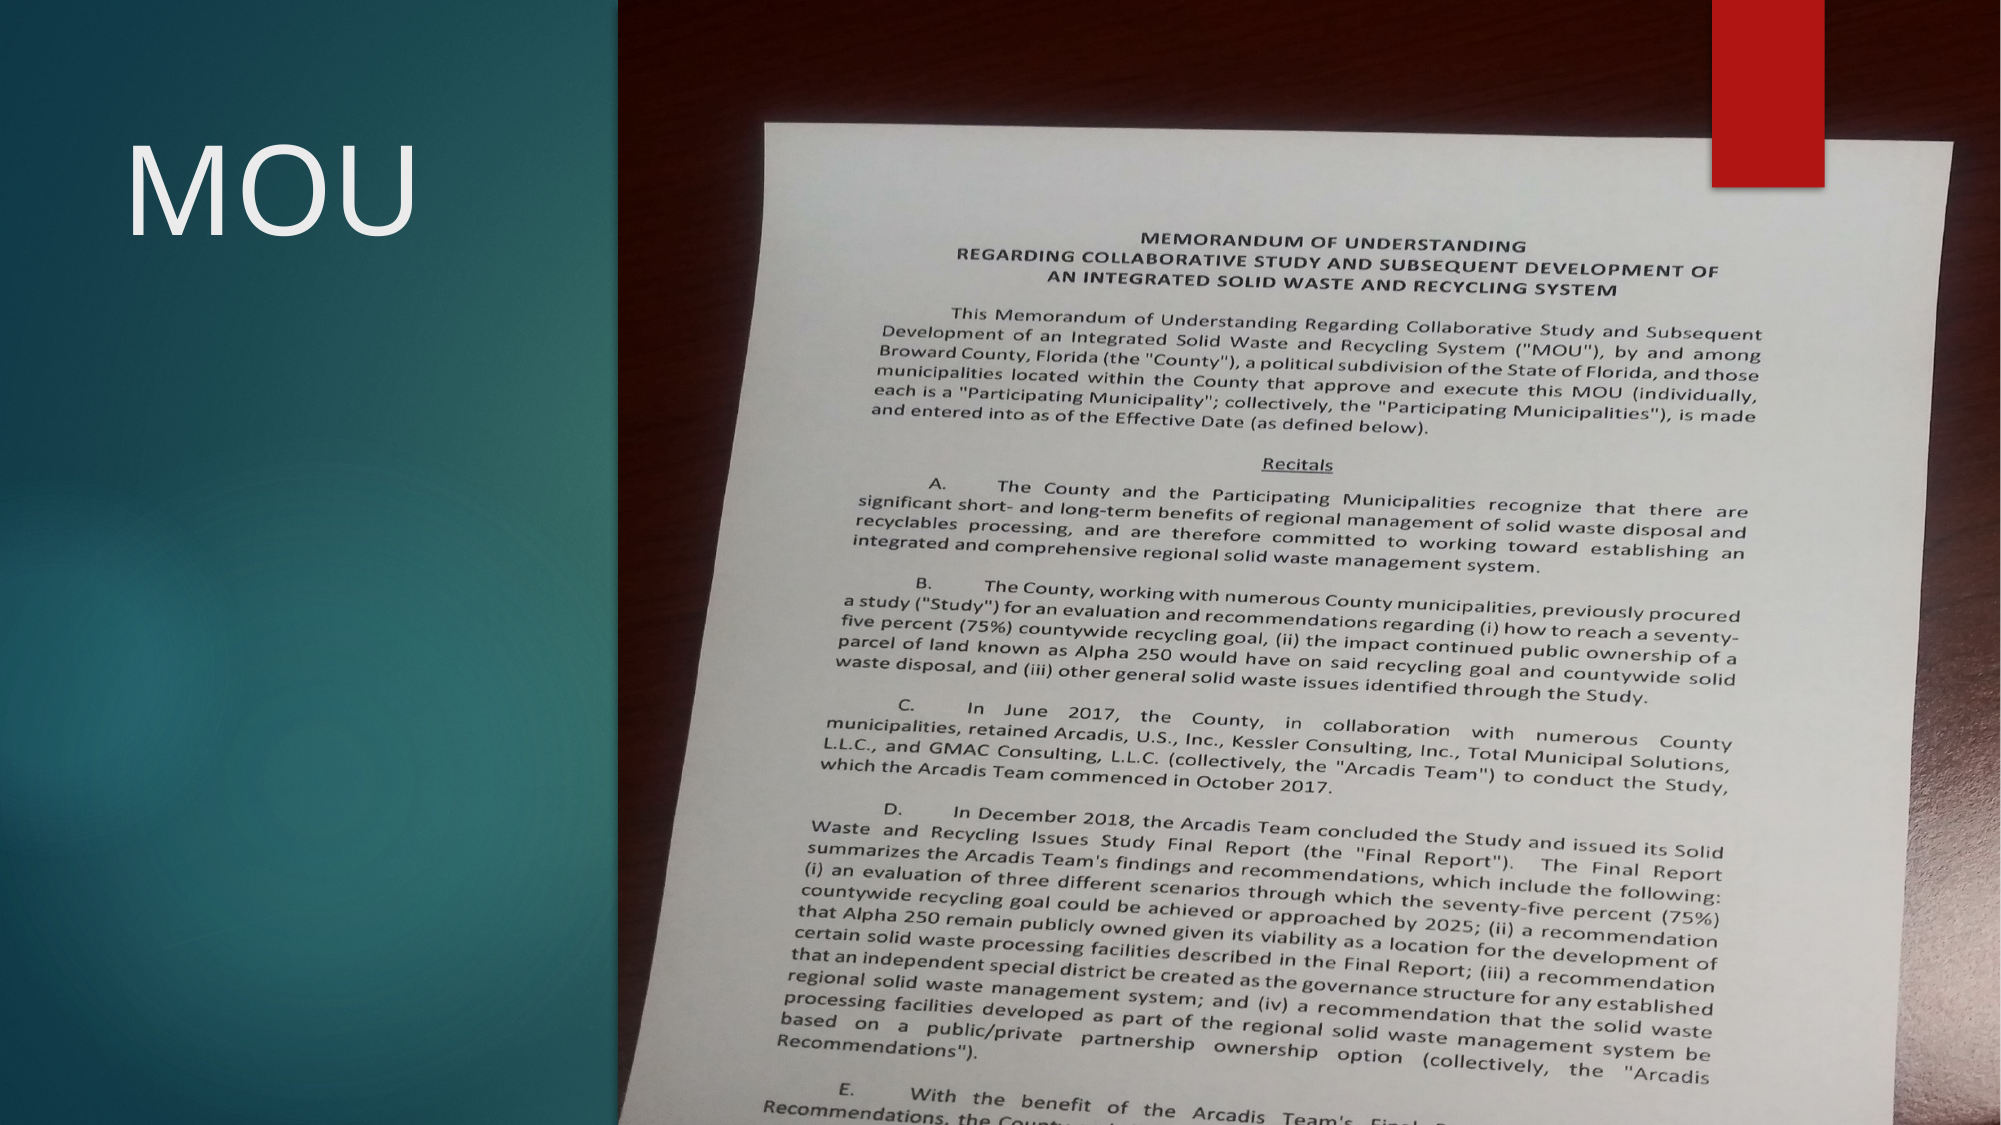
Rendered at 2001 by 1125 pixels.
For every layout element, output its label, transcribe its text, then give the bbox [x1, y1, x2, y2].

picture [0, 0, 2000, 1125]
title MOU [106, 103, 611, 373]
